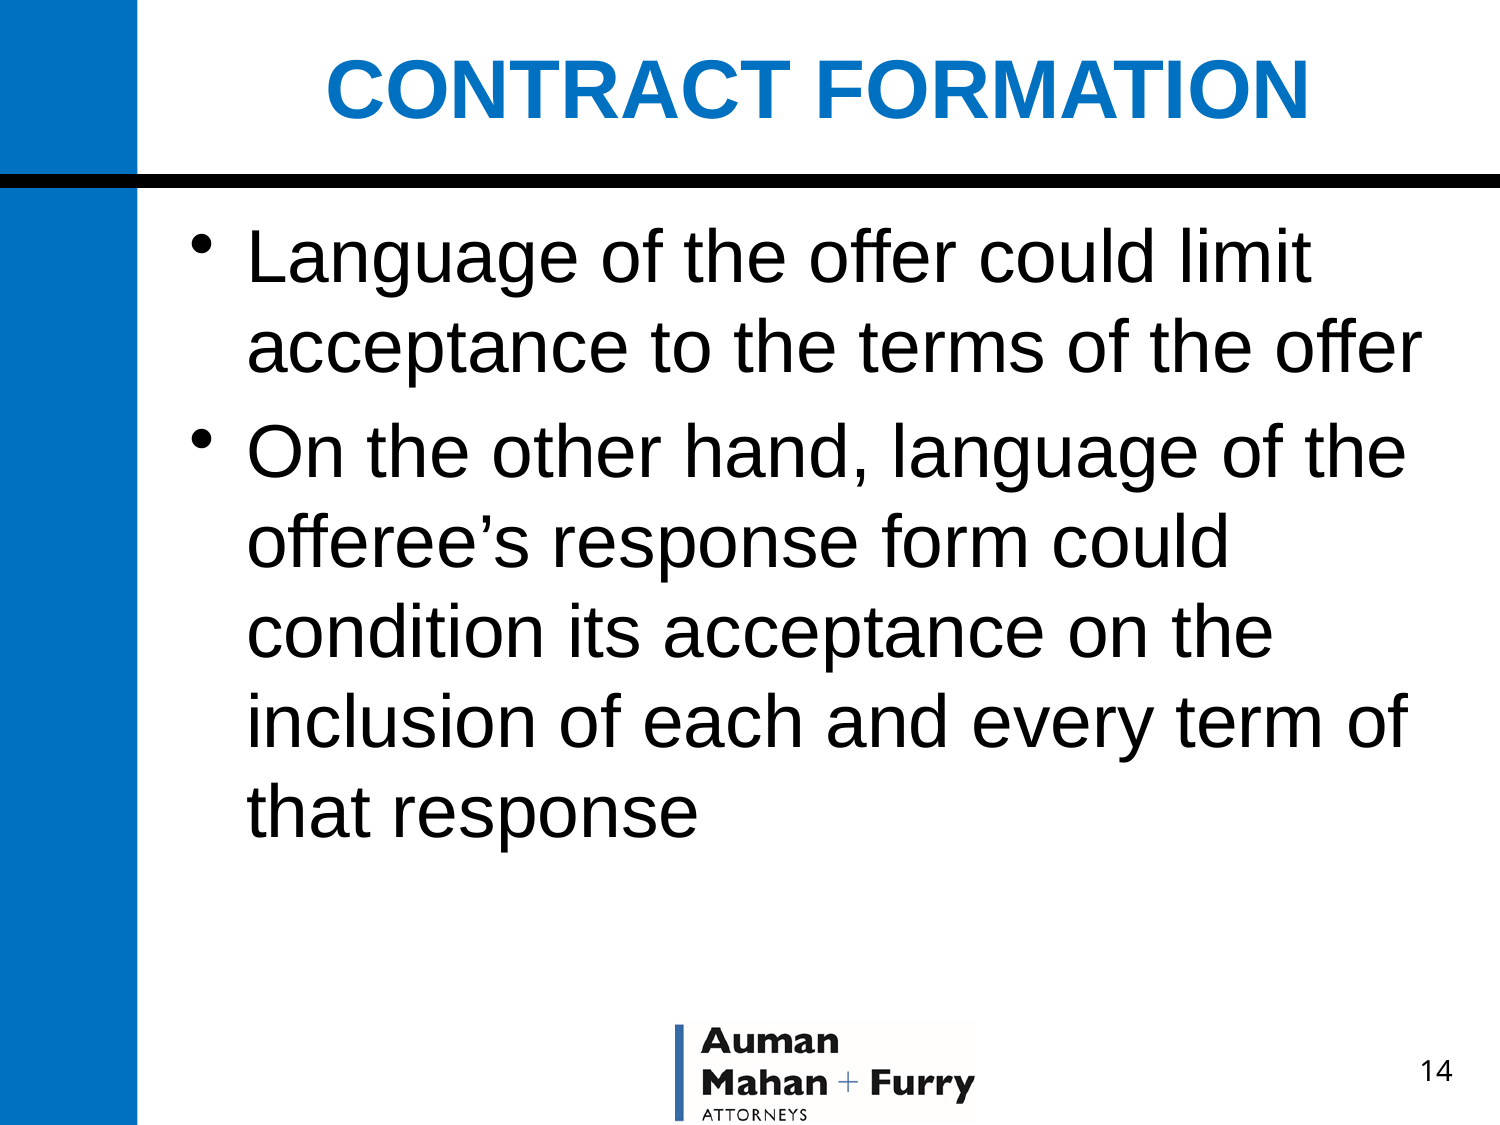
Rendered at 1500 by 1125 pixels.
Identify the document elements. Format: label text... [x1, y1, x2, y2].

list Language of the offer could limit acceptance to the terms of the offer On the other hand, language of the offeree’s response form could condition its acceptance on the inclusion of each and every term of that response [174, 200, 1463, 1013]
slide_number 14 [1155, 1024, 1468, 1100]
title CONTRACT FORMATION [174, 0, 1463, 188]
picture [675, 1020, 975, 1124]
